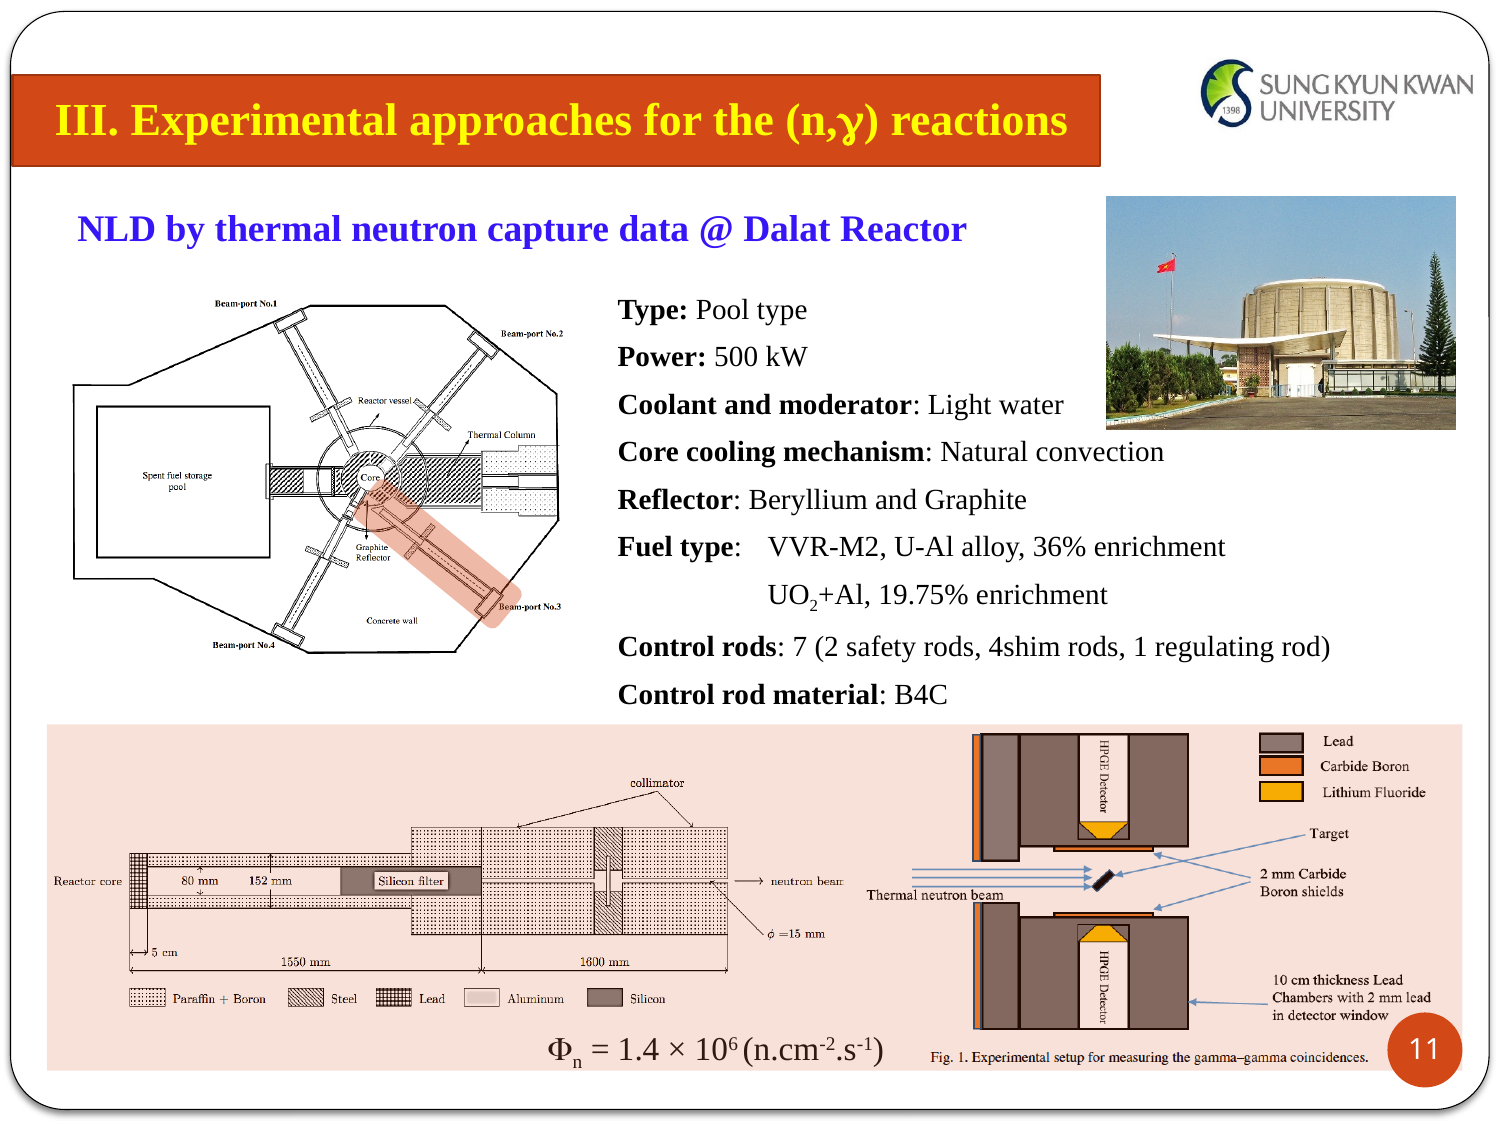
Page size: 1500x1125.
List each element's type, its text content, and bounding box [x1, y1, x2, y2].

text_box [12, 74, 1113, 166]
picture [1196, 35, 1476, 163]
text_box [46, 724, 1463, 1076]
text_box Type: Pool type Power: 500 kW Coolant and moderator: Light water Core cooling mechanism: Natural convection Reflector: Beryllium and Graphite Fuel type: VVR-M2, U-Al alloy, 36% enrichment UO2+Al, 19.75% enrichment Control rods: 7 (2 safety rods, 4shim rods, 1 regulating rod) Control rod material: B4C [602, 282, 1471, 718]
picture [1105, 196, 1456, 430]
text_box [58, 291, 572, 660]
text_box NLD by thermal neutron capture data @ Dalat Reactor [62, 196, 1060, 257]
